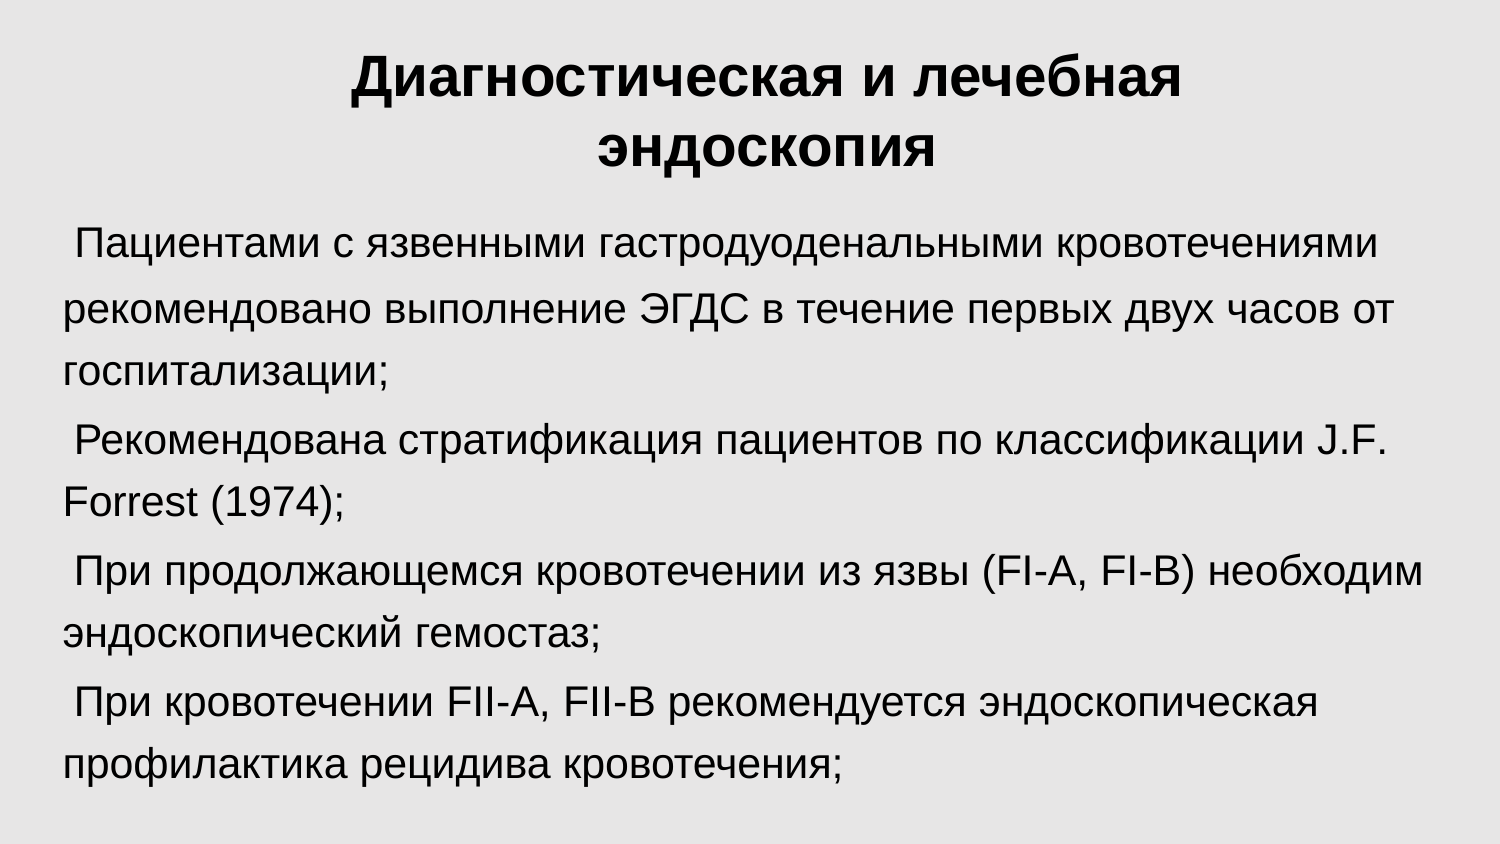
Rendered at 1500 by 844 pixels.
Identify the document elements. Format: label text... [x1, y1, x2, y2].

text_box Диагностическая и лечебная эндоскопия [206, 32, 1329, 209]
list Пациентами с язвенными гастродуоденальными кровотечениями рекомендовано выполнение ЭГДС в течение первых двух часов от госпитализации; Рекомендована стратификация пациентов по классификации J.F. Forrest (1974); При продолжающемся кровотечении из язвы (FI-A, FI-B) необходим эндоскопический гемостаз; При кровотечении FII-A, FII-B рекомендуется эндоскопическая профилактика рецидива кровотечения; [26, 173, 1500, 844]
